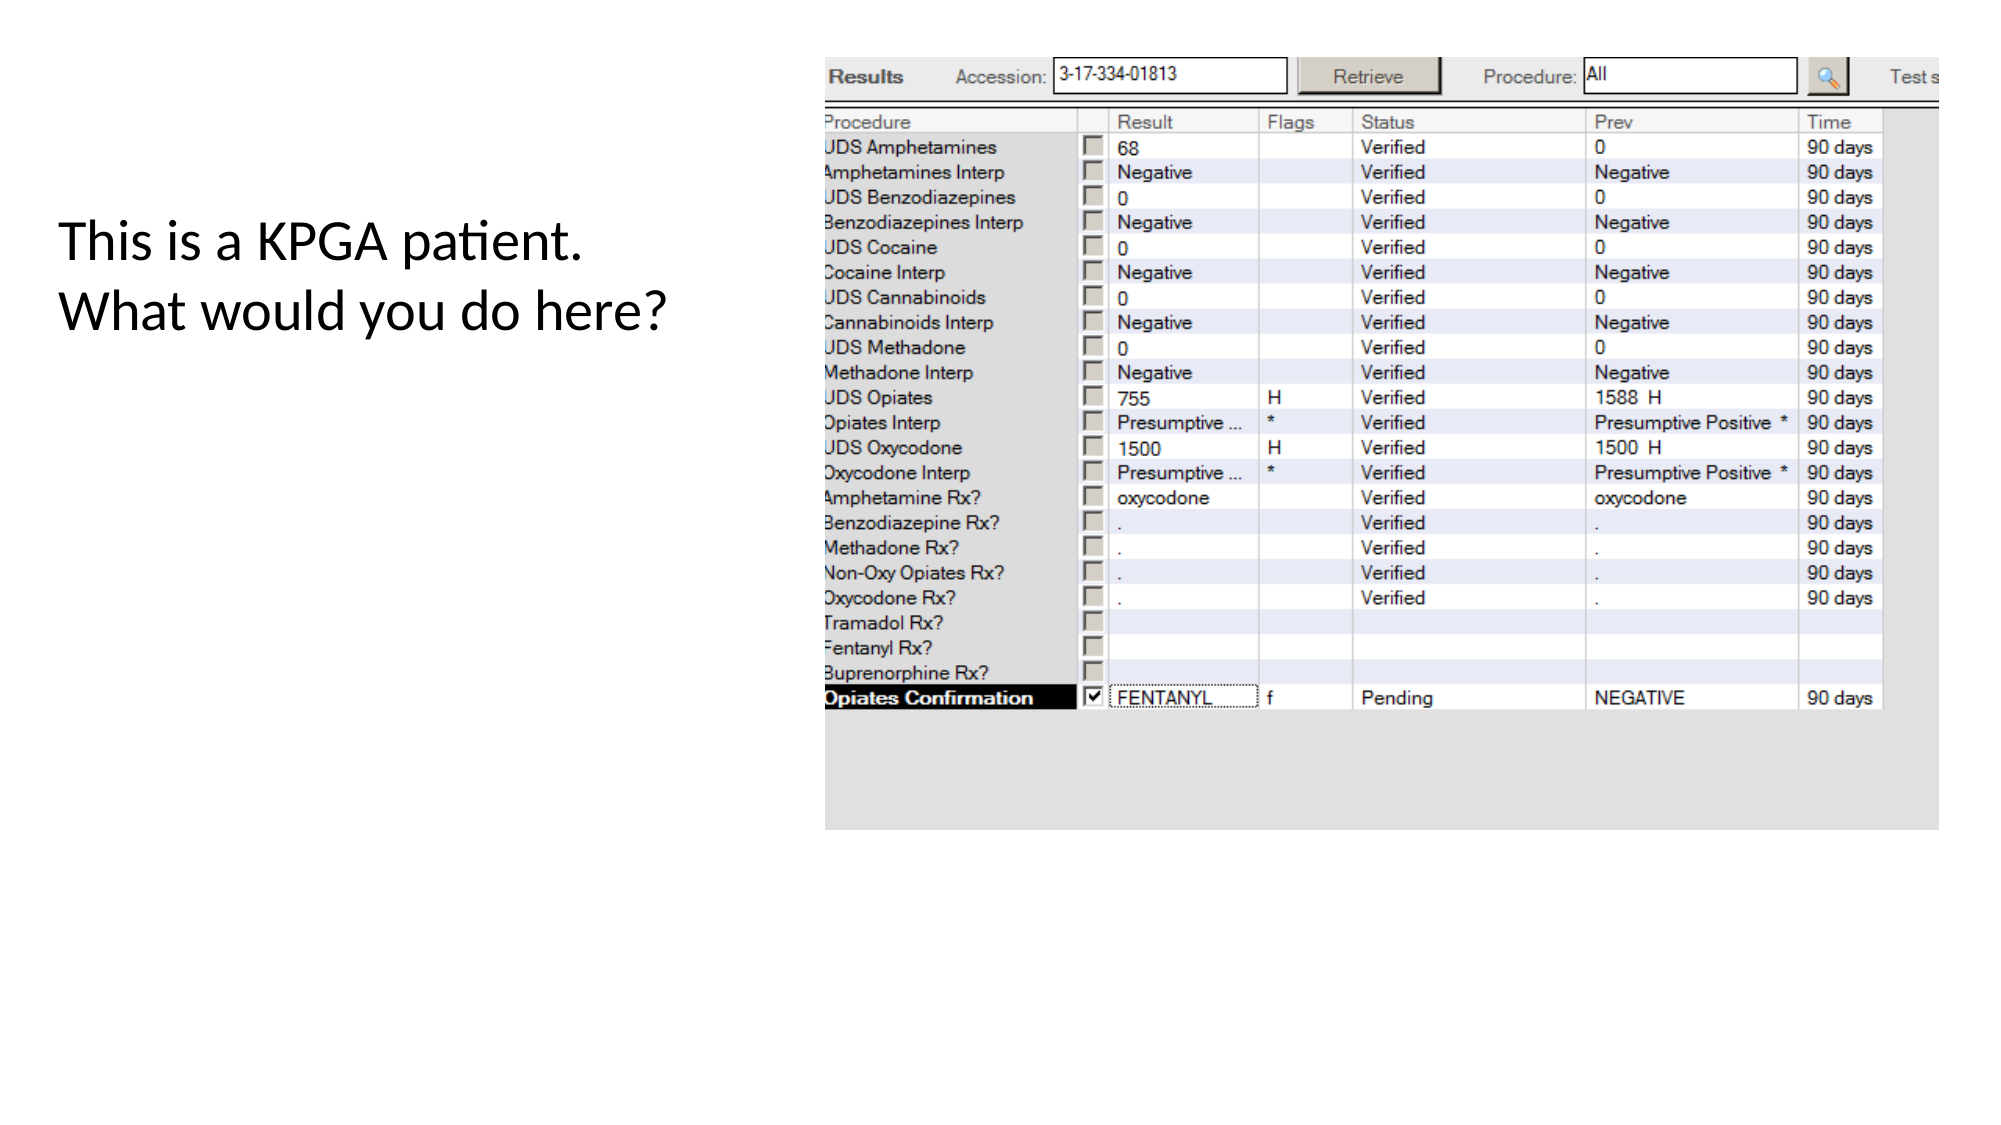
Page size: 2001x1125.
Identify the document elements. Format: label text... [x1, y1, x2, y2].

picture [825, 57, 1939, 830]
text_box This is a KPGA patient. What would you do here? [43, 195, 724, 350]
